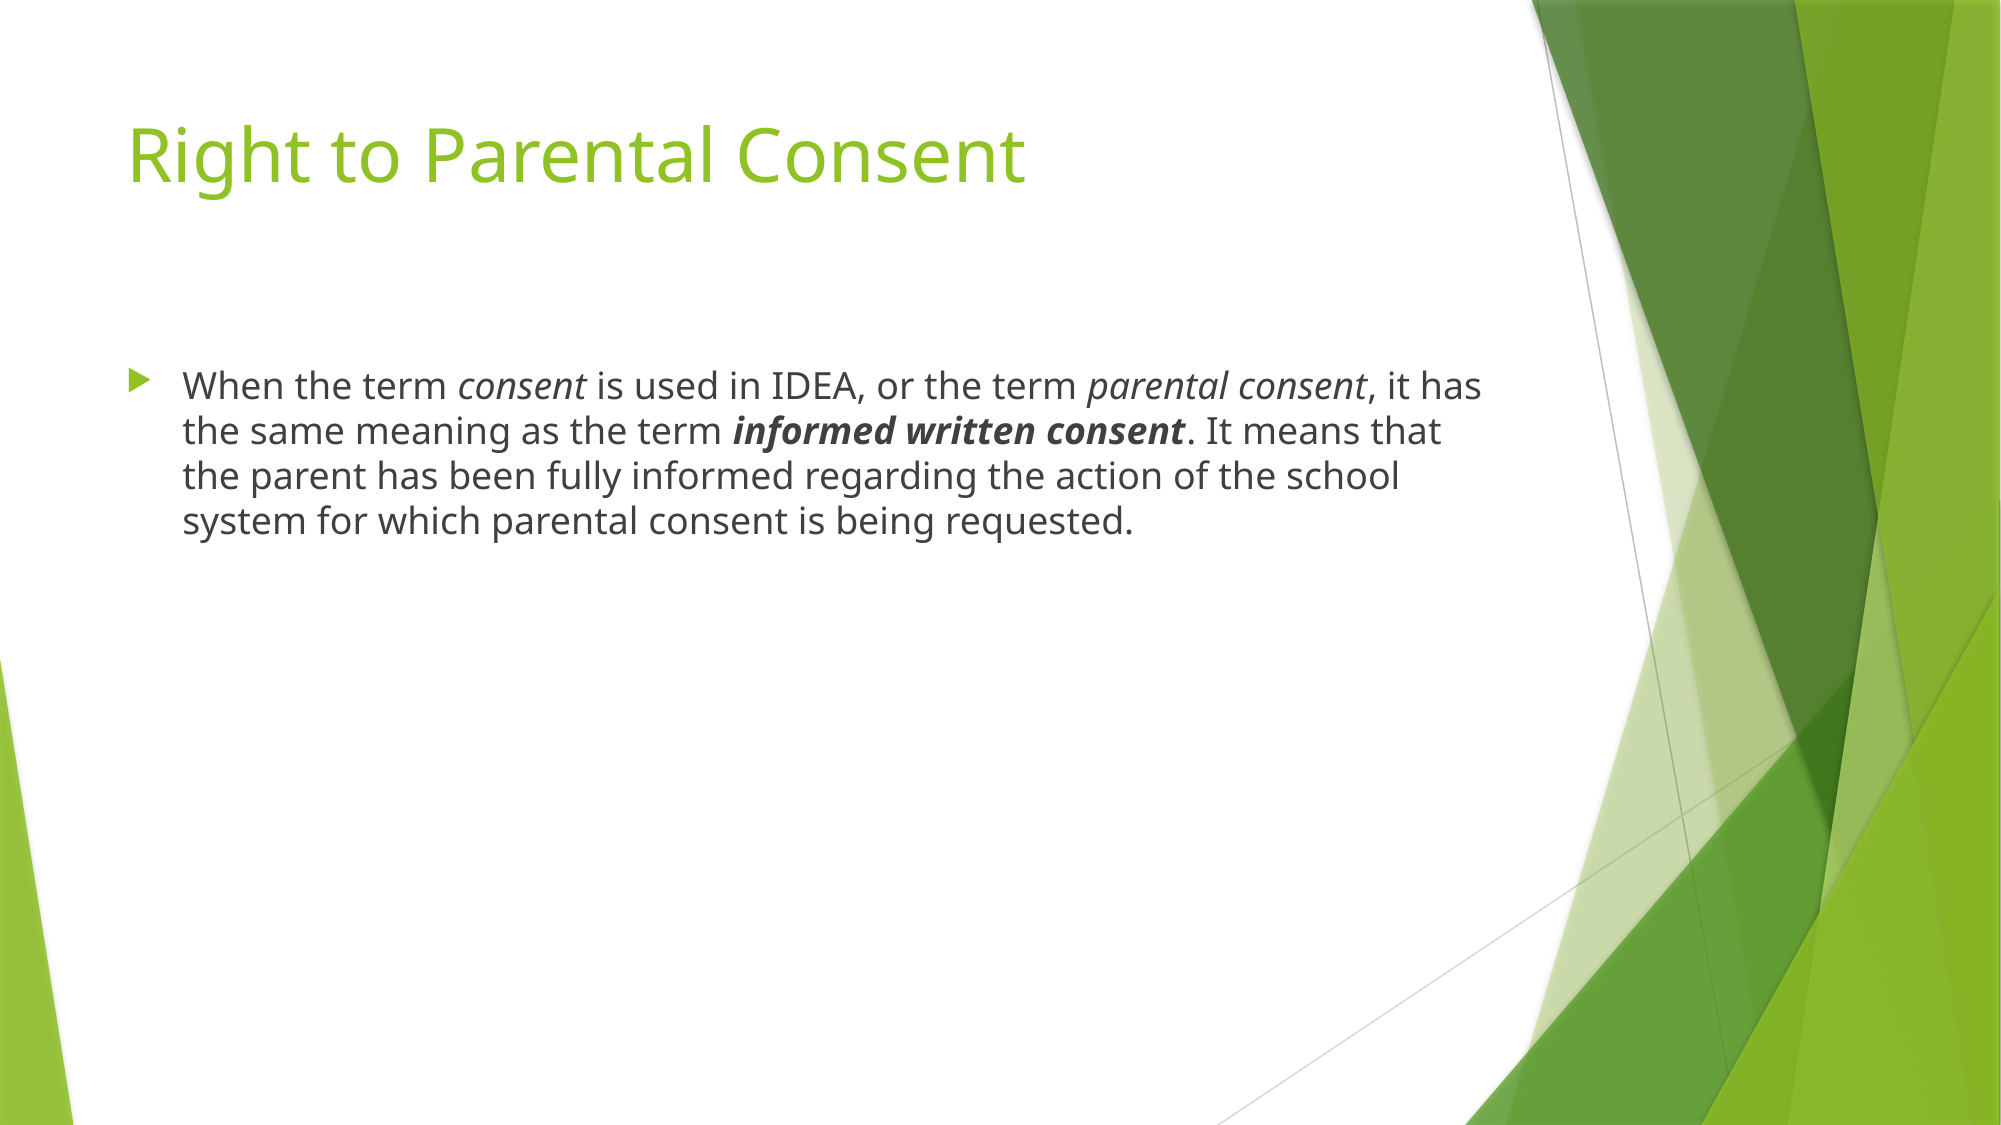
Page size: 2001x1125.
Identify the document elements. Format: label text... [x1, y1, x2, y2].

list When the term consent is used in IDEA, or the term parental consent, it has the same meaning as the term informed written consent. It means that the parent has been fully informed regarding the action of the school system for which parental consent is being requested. [111, 354, 1522, 992]
title Right to Parental Consent [111, 99, 1522, 317]
